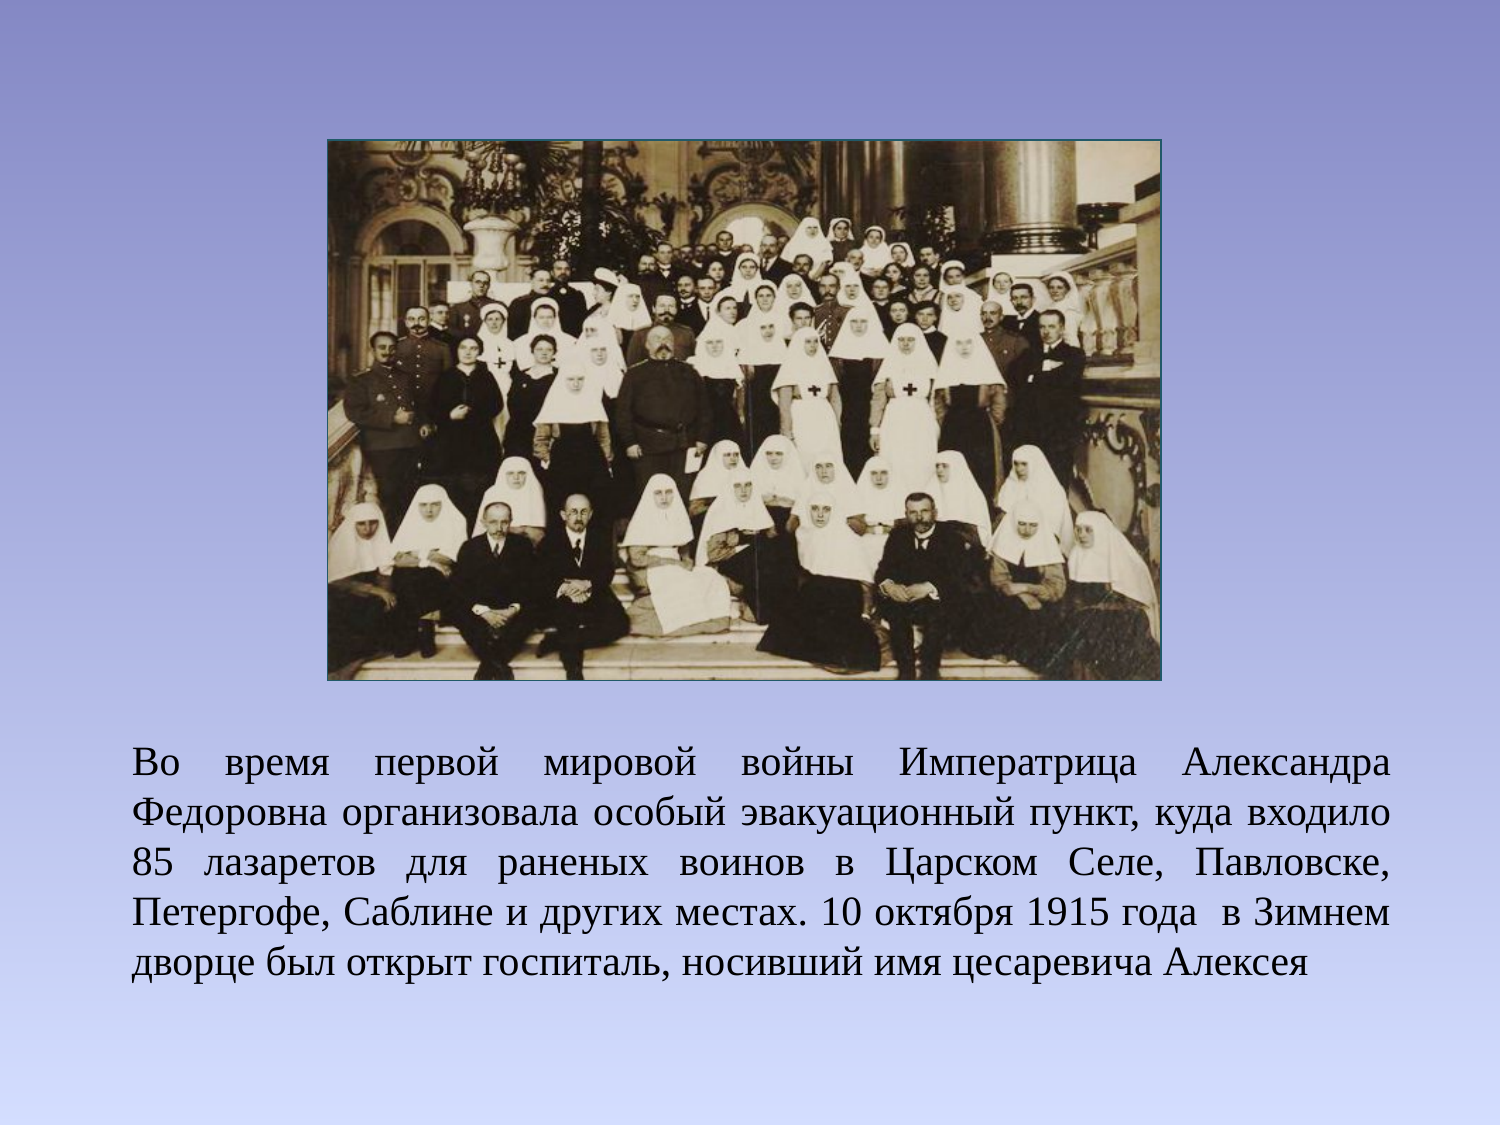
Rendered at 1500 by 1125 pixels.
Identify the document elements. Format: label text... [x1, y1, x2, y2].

picture [327, 140, 1161, 680]
text_box Во время первой мировой войны Императрица Александра Федоровна организовала особый эвакуационный пункт, куда входило 85 лазаретов для раненых воинов в Царском Селе, Павловске, Петергофе, Саблине и других местах. 10 октября 1915 года в Зимнем дворце был открыт госпиталь, носивший имя цесаревича Алексея [117, 726, 1407, 992]
